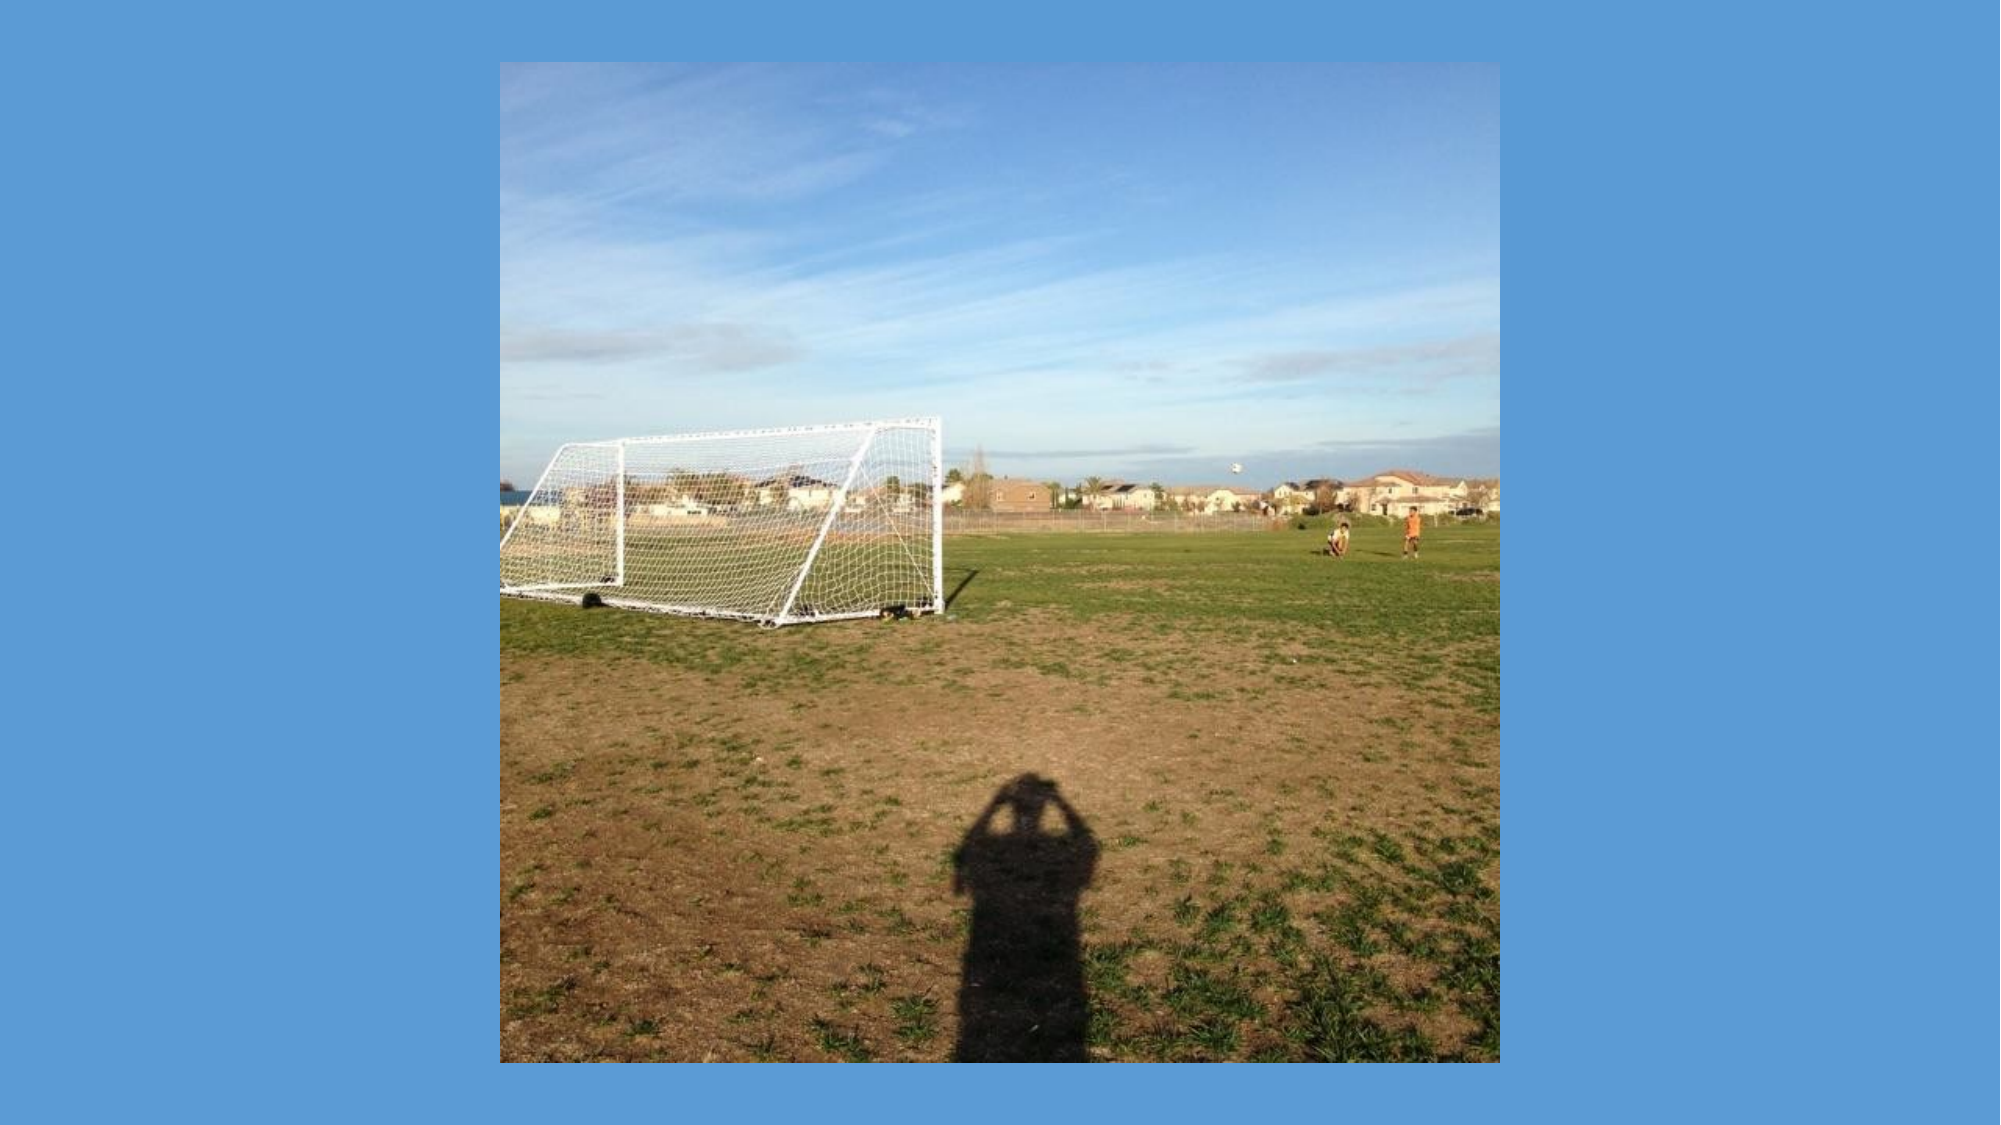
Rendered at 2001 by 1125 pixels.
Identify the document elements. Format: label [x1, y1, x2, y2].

picture [499, 62, 1500, 1063]
